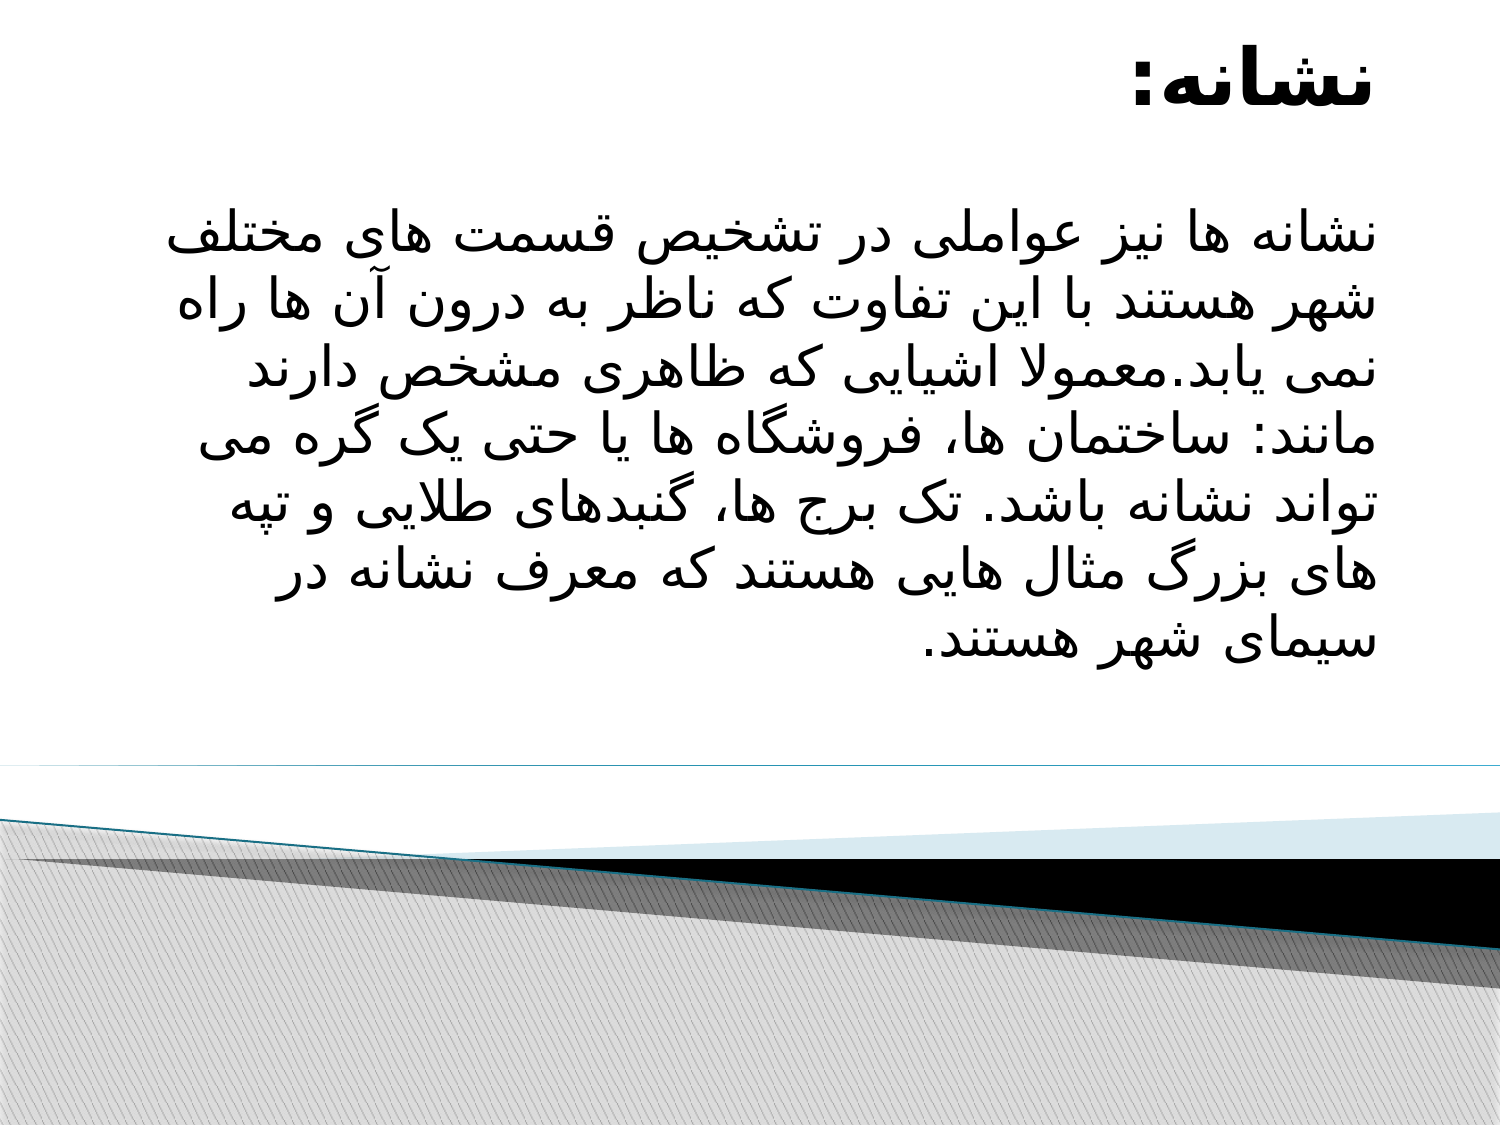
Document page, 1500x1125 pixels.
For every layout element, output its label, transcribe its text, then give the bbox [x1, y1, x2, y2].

subtitle نشانه ها نیز عواملی در تشخیص قسمت های مختلف شهر هستند با این تفاوت که ناظر به درون آن ها راه نمی یابد.معمولا اشیایی که ظاهری مشخص دارند مانند: ساختمان ها، فروشگاه ها یا حتی یک گره می تواند نشانه باشد. تک برج ها، گنبدهای طلایی و تپه های بزرگ مثال هایی هستند که معرف نشانه در سیمای شهر هستند. [112, 187, 1388, 821]
picture [5, 859, 1500, 989]
title نشانه: [117, 0, 1393, 129]
